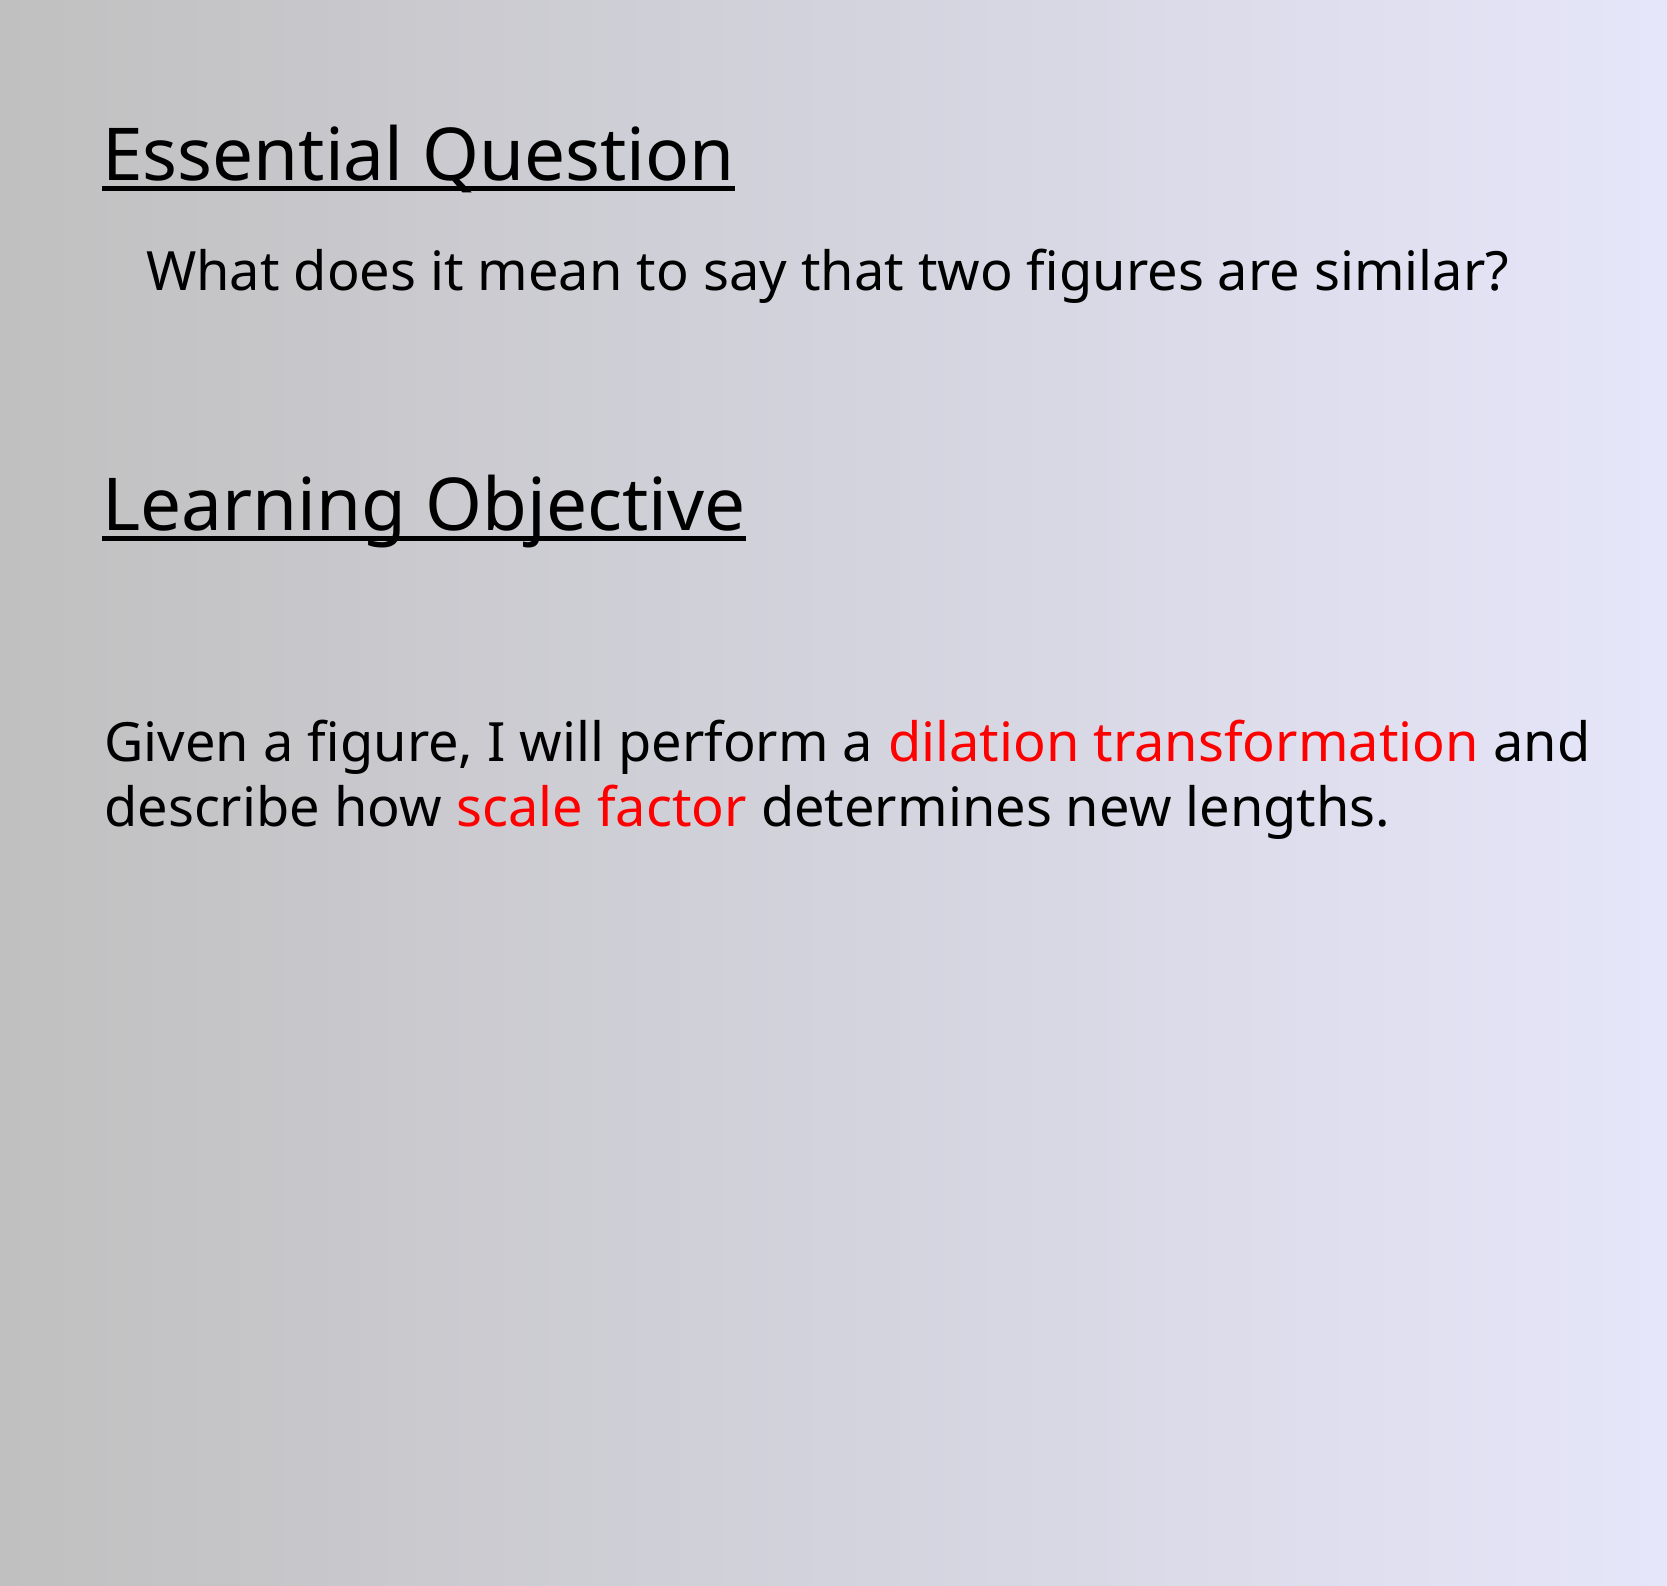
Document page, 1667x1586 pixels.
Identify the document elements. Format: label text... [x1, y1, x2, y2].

text_box What does it mean to say that two figures are similar? [131, 229, 1667, 309]
text_box Essential Question Learning Objective [87, 99, 959, 553]
text_box Given a figure, I will perform a dilation transformation and describe how scale factor determines new lengths. [89, 699, 1625, 845]
